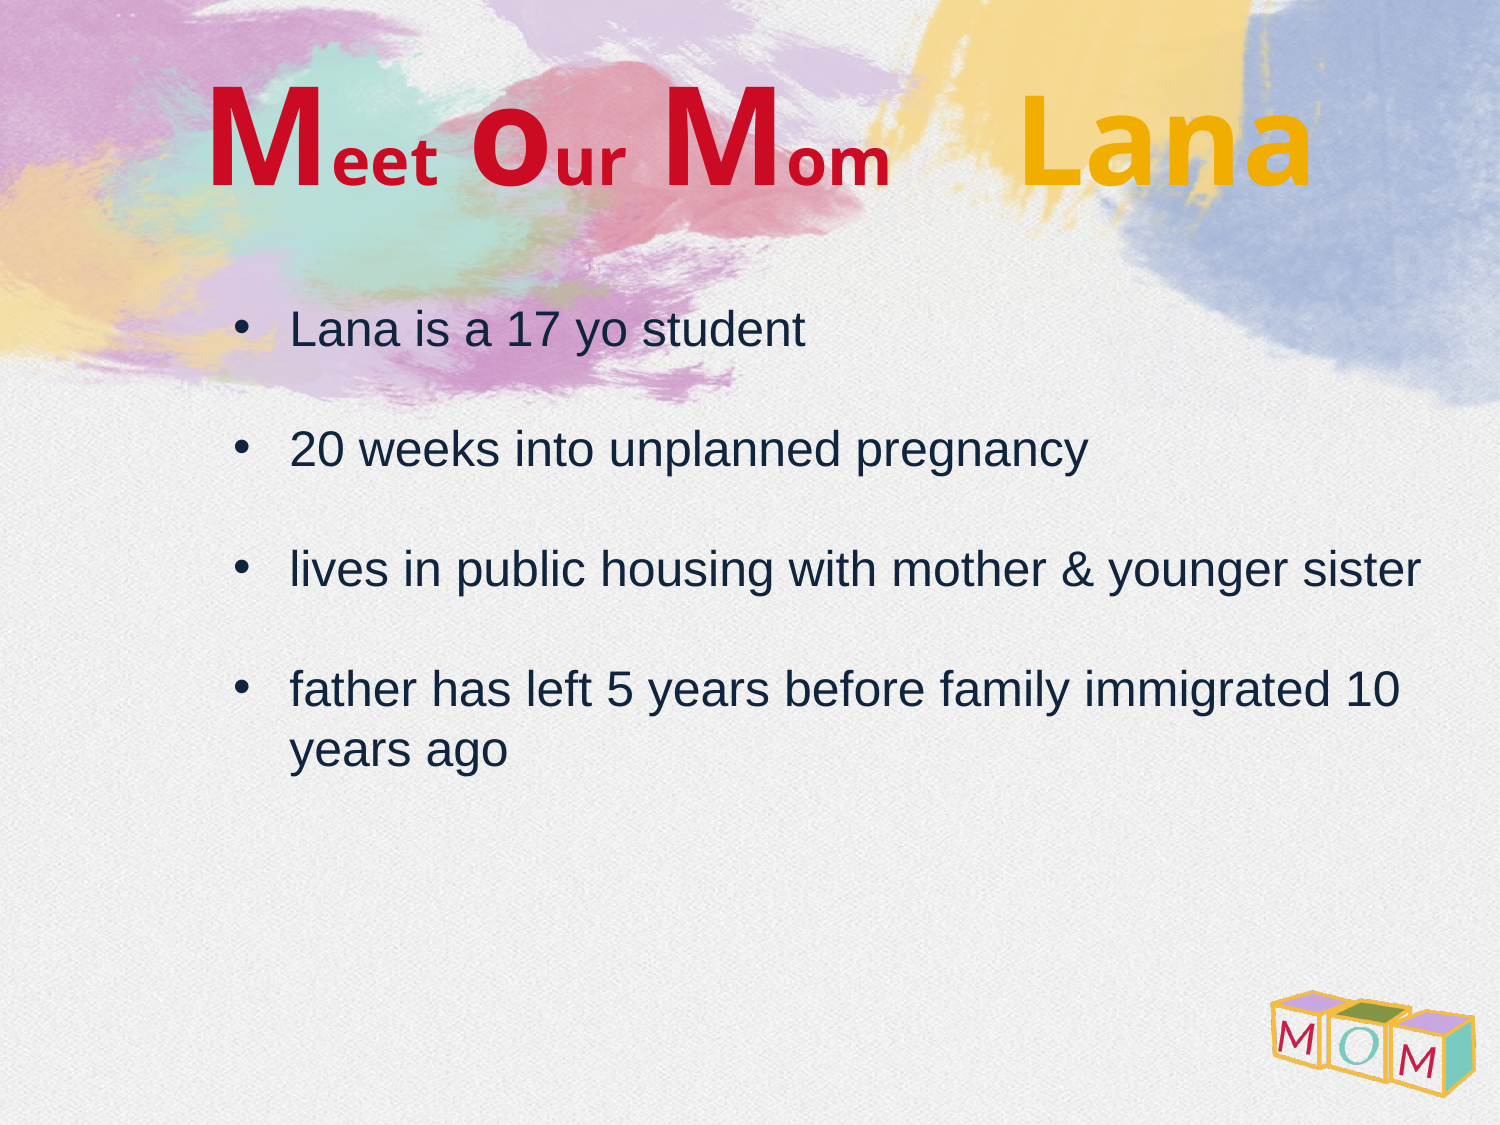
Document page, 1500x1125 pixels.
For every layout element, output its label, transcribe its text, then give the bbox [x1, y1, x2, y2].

picture [1127, 873, 1500, 1125]
text_box Meet our Mom Lana [187, 42, 1446, 218]
list Lana is a 17 yo student 20 weeks into unplanned pregnancy lives in public housing with mother & younger sister father has left 5 years before family immigrated 10 years ago [218, 288, 1450, 560]
